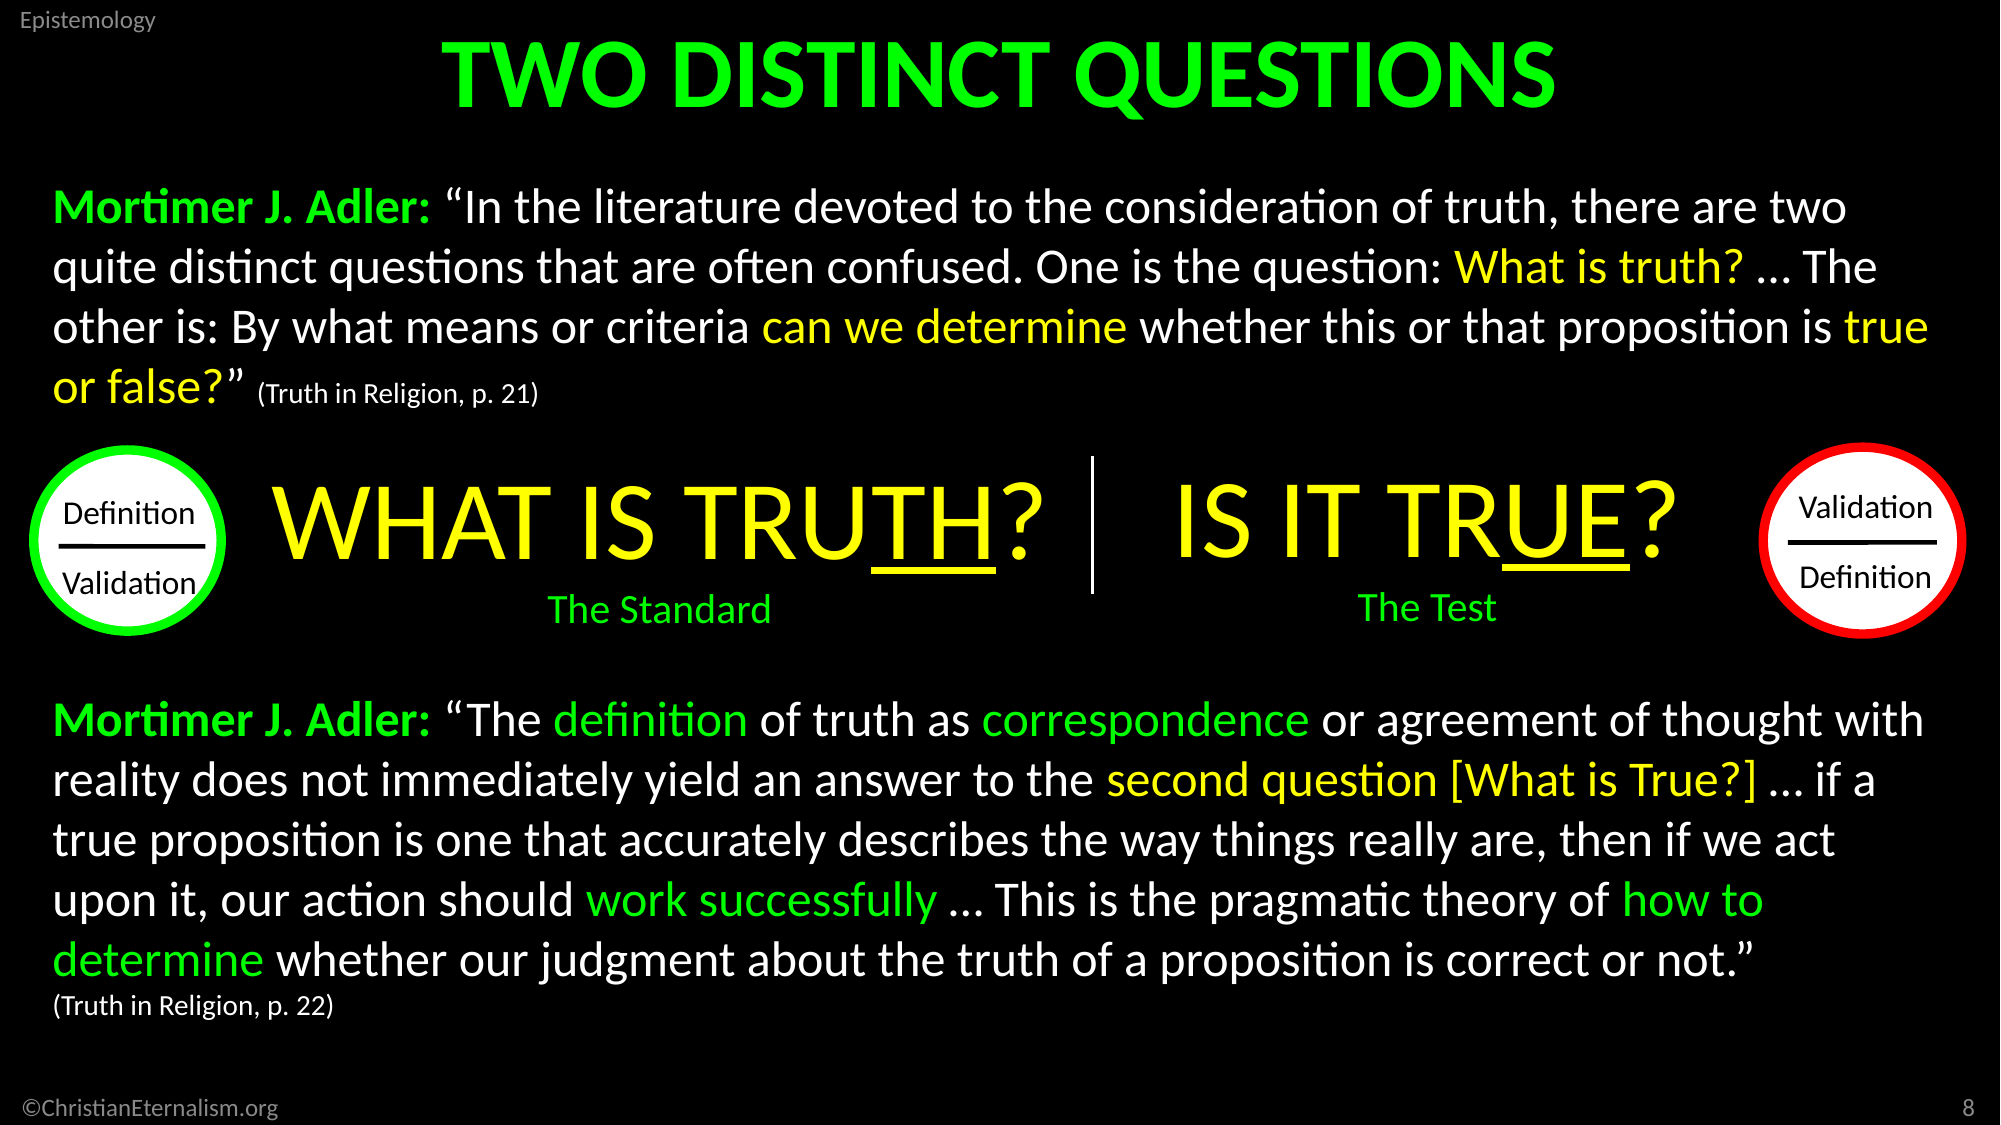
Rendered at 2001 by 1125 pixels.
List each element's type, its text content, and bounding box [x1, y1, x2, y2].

slide_number 8 [1937, 1087, 2000, 1125]
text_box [33, 449, 222, 632]
text_box Mortimer J. Adler: “In the literature devoted to the consideration of truth, there are two quite distinct questions that are often confused. One is the question: What is truth? … The other is: By what means or criteria can we determine whether this or that proposition is true or false?” (Truth in Religion, p. 21) [37, 166, 1975, 422]
text_box IS IT TRUE? The Test [1157, 437, 1697, 638]
text_box TWO DISTINCT QUESTIONS [0, 0, 2000, 135]
footer ©ChristianEternalism.org [0, 1087, 300, 1125]
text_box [1763, 446, 1963, 635]
text_box Mortimer J. Adler: “The definition of truth as correspondence or agreement of thought with reality does not immediately yield an answer to the second question [What is True?] … if a true proposition is one that accurately describes the way things really are, then if we act upon it, our action should work successfully … This is the pragmatic theory of how to determine whether our judgment about the truth of a proposition is correct or not.” (Truth in Religion, p. 22) [37, 678, 1961, 1029]
text_box WHAT IS TRUTH? The Standard [256, 439, 1064, 640]
